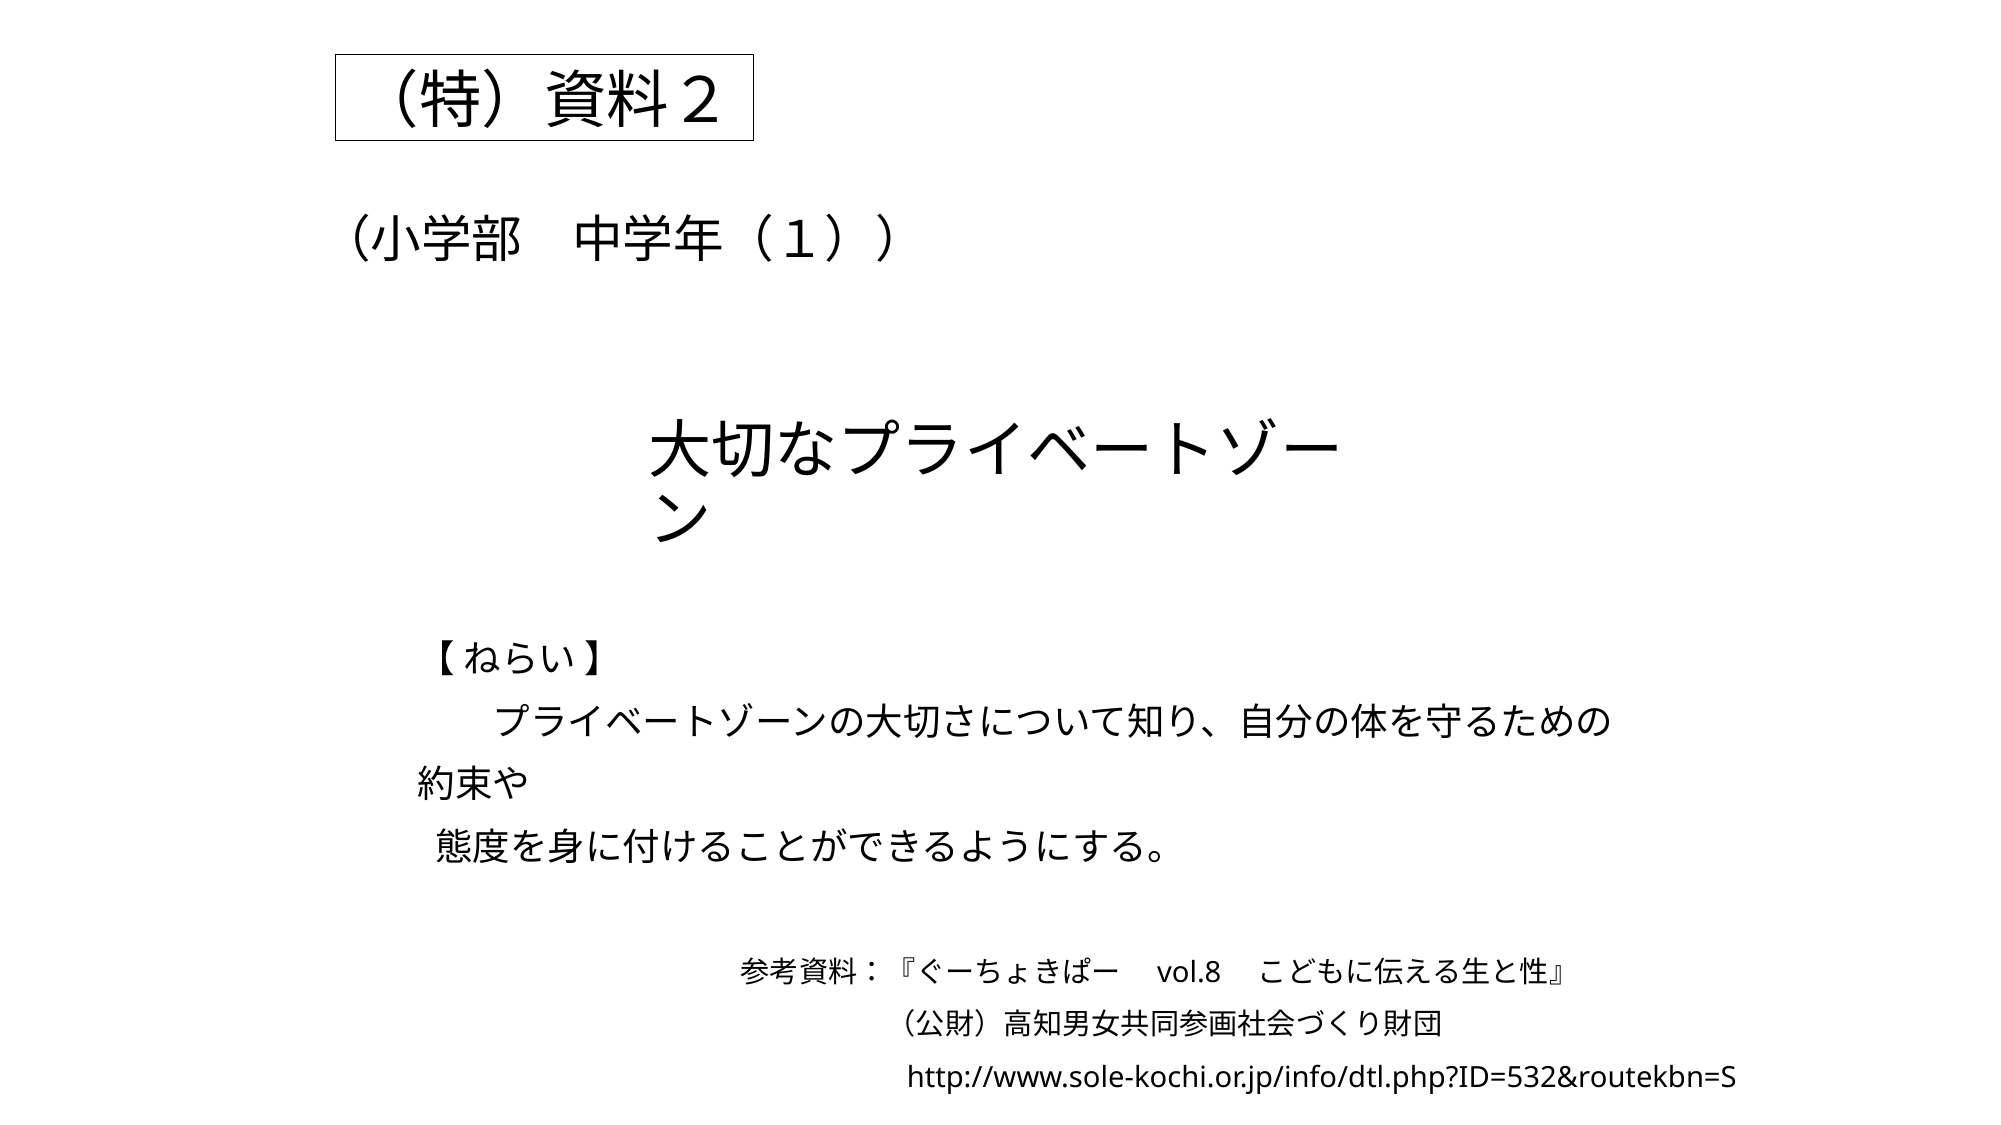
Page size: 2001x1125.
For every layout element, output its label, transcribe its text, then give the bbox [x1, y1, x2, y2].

text_box 【 ねらい 】 プライベートゾーンの大切さについて知り、自分の体を守るための約束や 態度を身に付けることができるようにする。 [406, 638, 1645, 847]
text_box （特）資料２ [335, 54, 754, 141]
text_box 参考資料：『ぐーちょきぱー vol.8 こどもに伝える生と性』 （公財）高知男女共同参画社会づくり財団 http://www.sole-kochi.or.jp/info/dtl.php?ID=532&routekbn=S [729, 903, 1750, 1125]
text_box 大切なプライベートゾーン [636, 412, 1414, 561]
title （小学部 中学年（１）） [304, 181, 943, 301]
